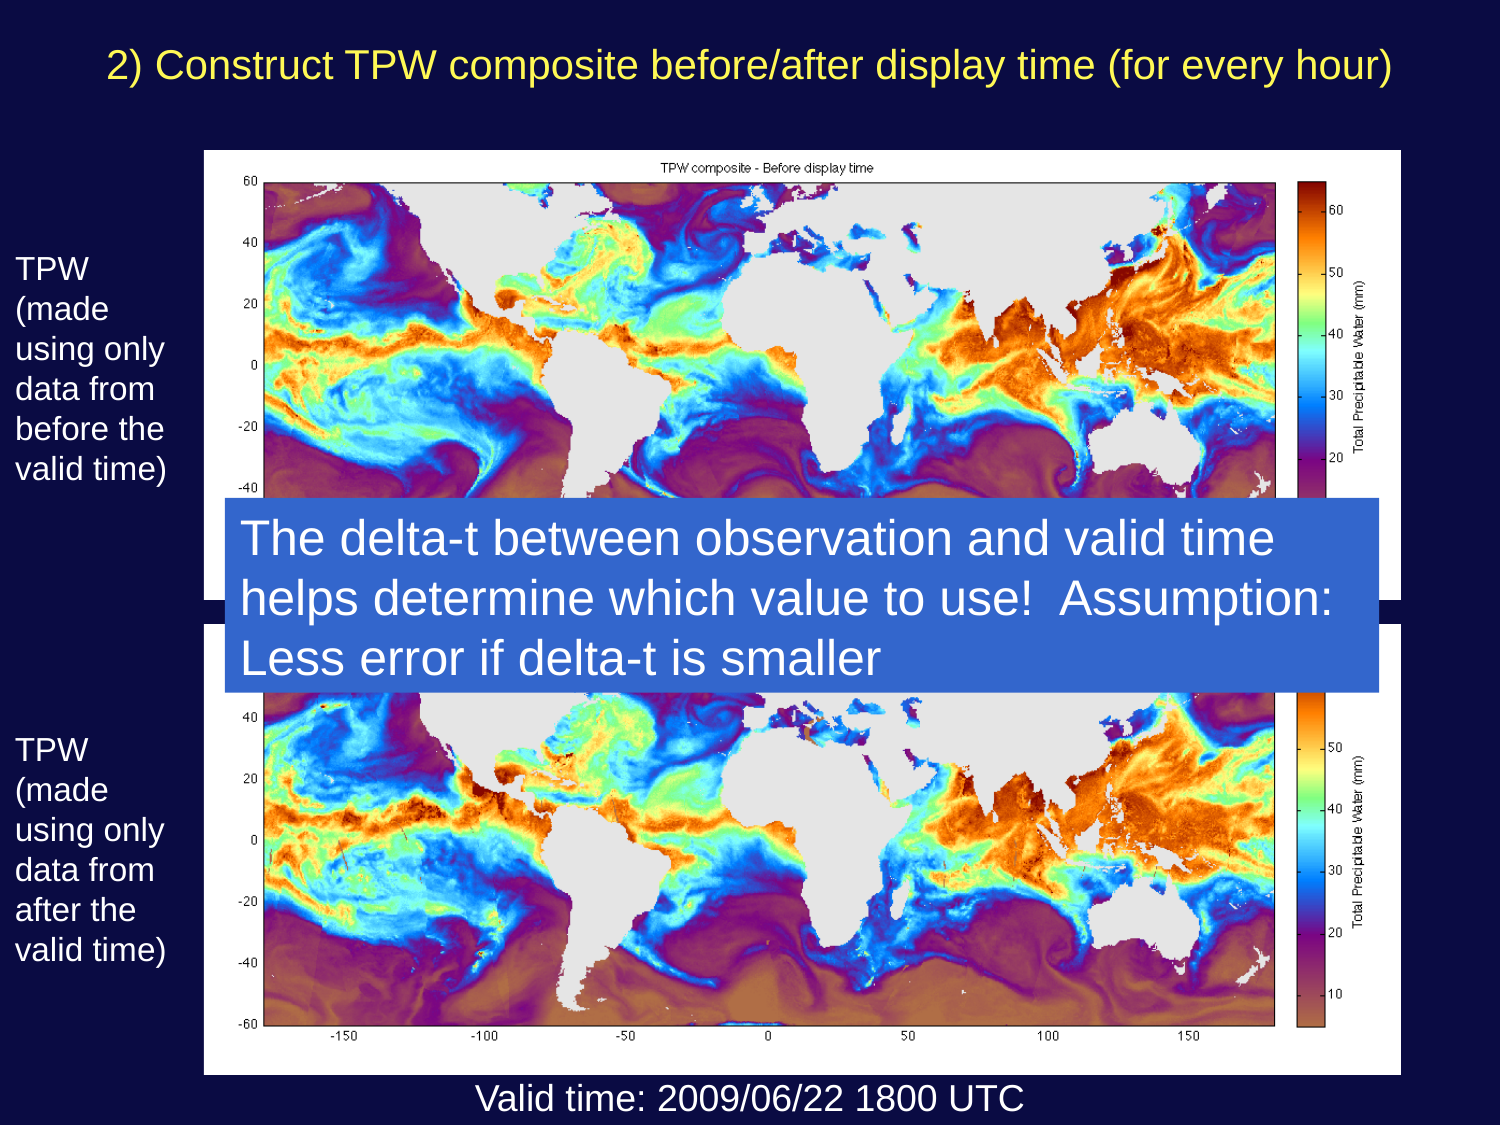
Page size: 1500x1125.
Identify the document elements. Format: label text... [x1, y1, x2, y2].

subtitle Valid time: 2009/06/22 1800 UTC [225, 1084, 1275, 1125]
title 2) Construct TPW composite before/after display time (for every hour) [87, 12, 1413, 113]
text_box TPW (made using only data from after the valid time) [0, 720, 183, 975]
text_box The delta-t between observation and valid time helps determine which value to use! Assumption: Less error if delta-t is smaller [224, 609, 1380, 623]
picture [203, 624, 1402, 1076]
picture [203, 149, 1402, 601]
text_box TPW (made using only data from before the valid time) [0, 239, 198, 495]
